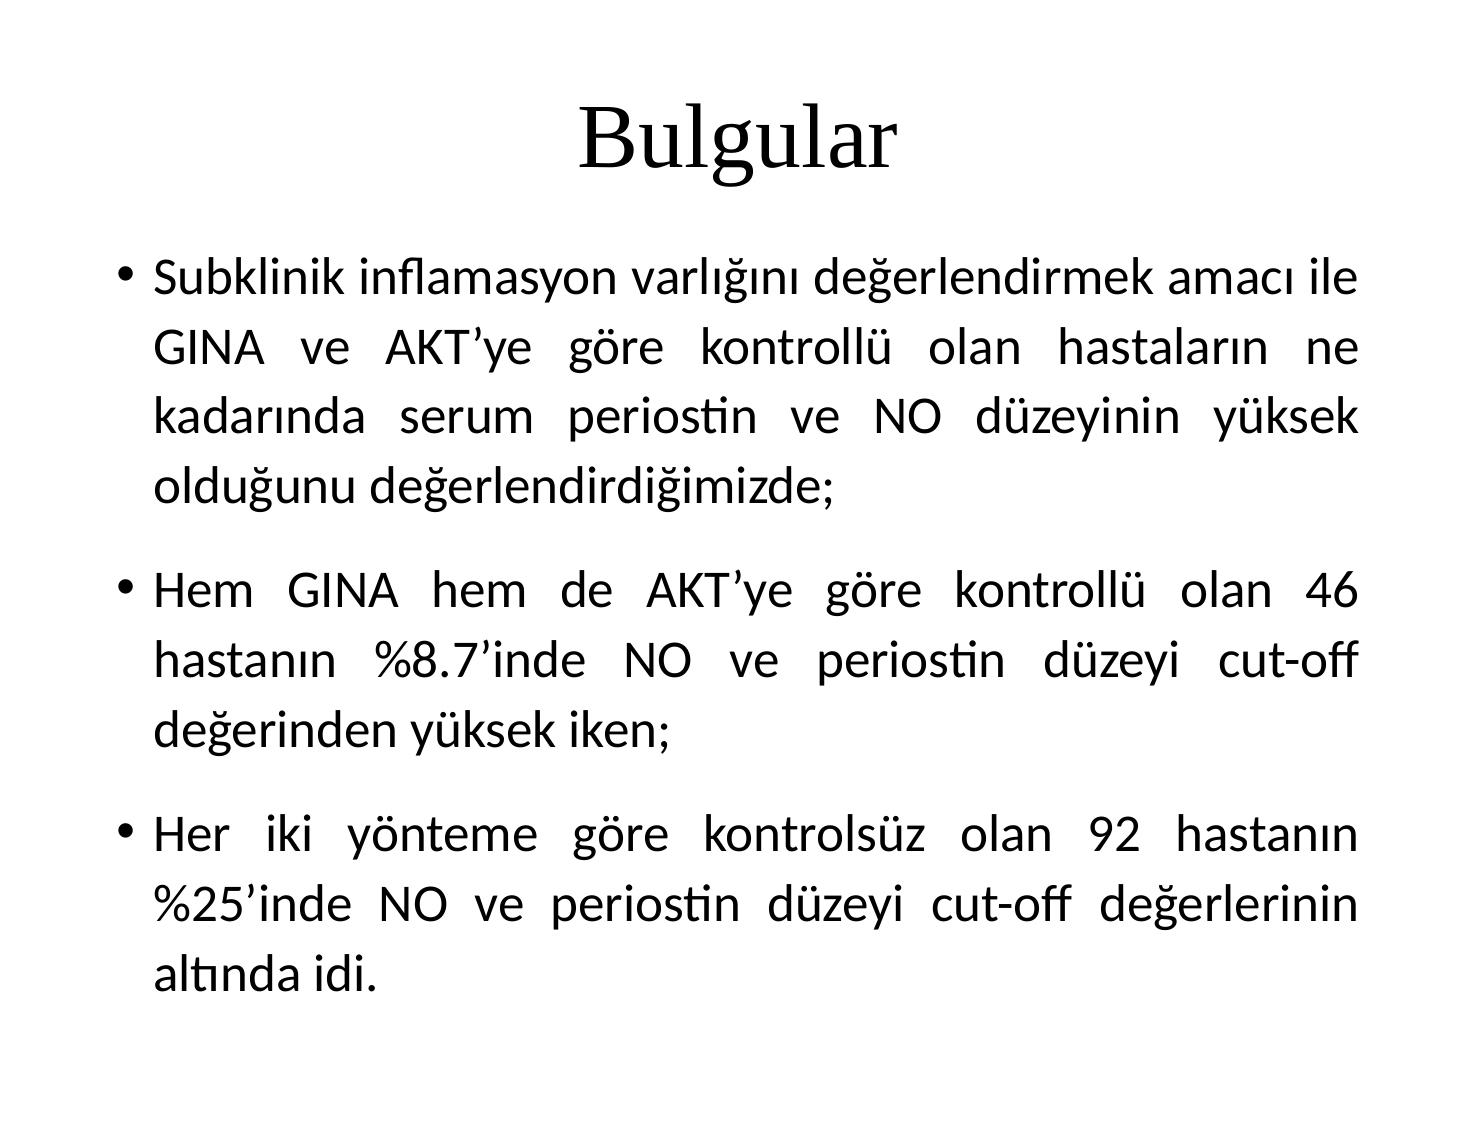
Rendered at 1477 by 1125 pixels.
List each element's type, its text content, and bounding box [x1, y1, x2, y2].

title Bulgular [101, 59, 1375, 216]
list Subklinik inflamasyon varlığını değerlendirmek amacı ile GINA ve AKT’ye göre kontrollü olan hastaların ne kadarında serum periostin ve NO düzeyinin yüksek olduğunu değerlendirdiğimizde; Hem GINA hem de AKT’ye göre kontrollü olan 46 hastanın %8.7’inde NO ve periostin düzeyi cut-off değerinden yüksek iken; Her iki yönteme göre kontrolsüz olan 92 hastanın %25’inde NO ve periostin düzeyi cut-off değerlerinin altında idi. [101, 227, 1375, 1014]
